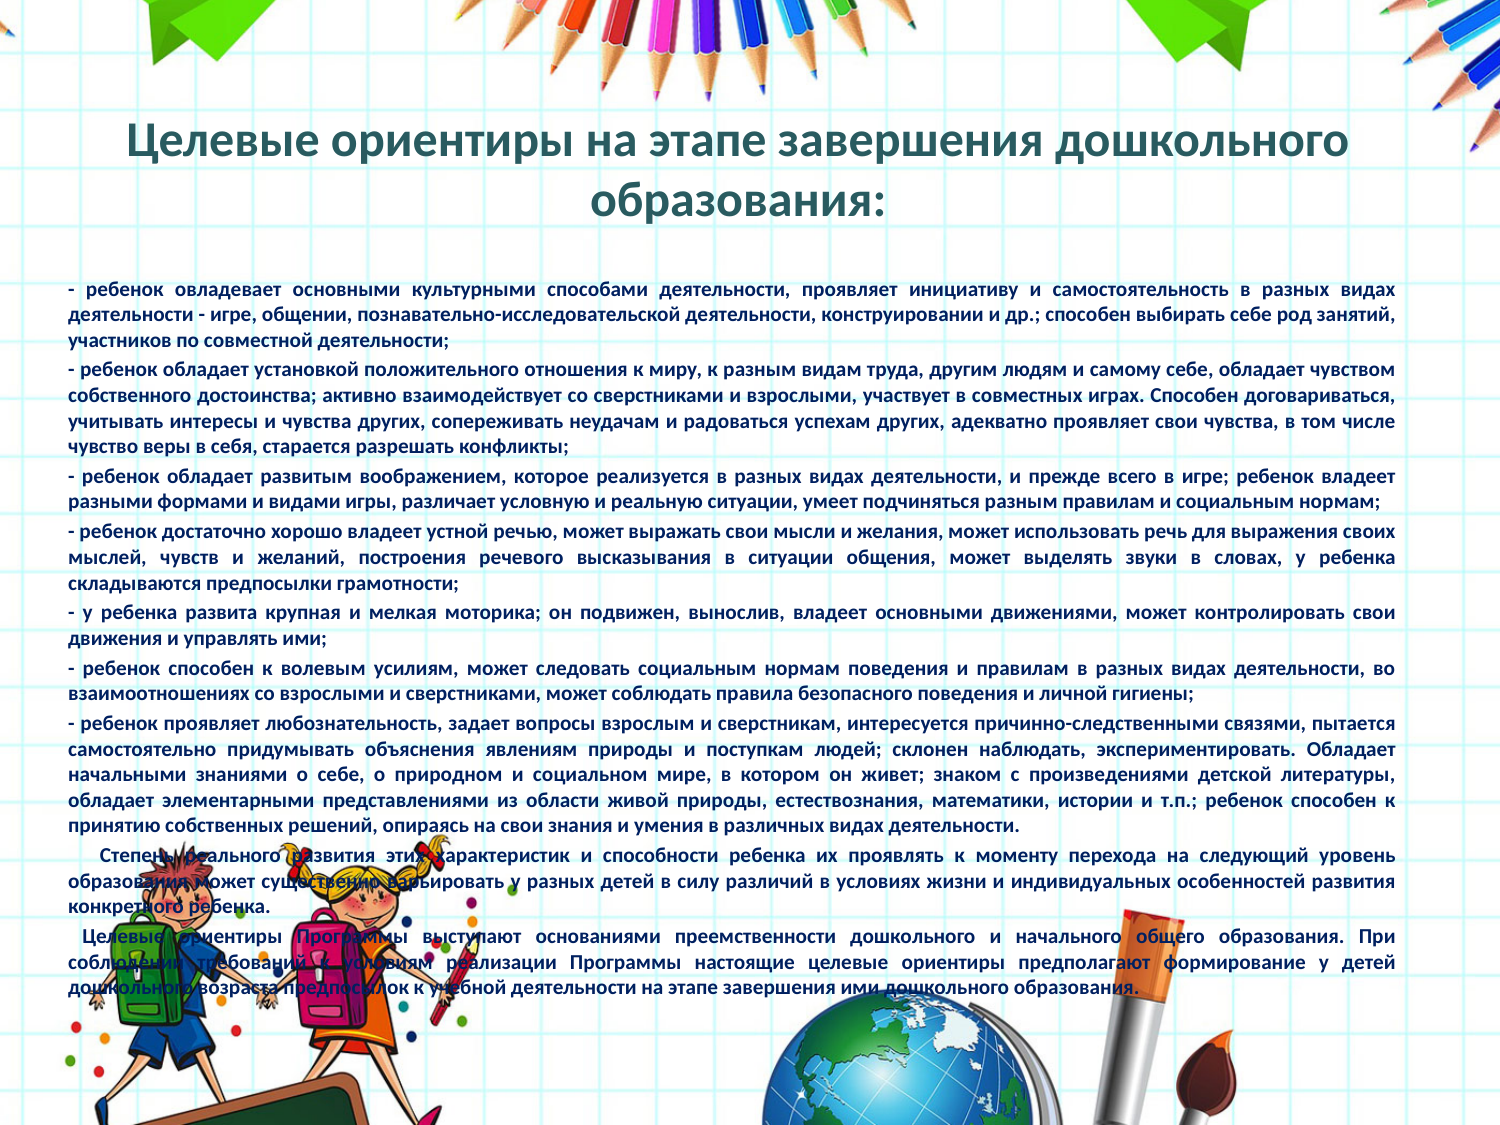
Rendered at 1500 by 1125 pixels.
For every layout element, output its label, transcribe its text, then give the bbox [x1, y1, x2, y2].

list - ребенок овладевает основными культурными способами деятельности, проявляет инициативу и самостоятельность в разных видах деятельности - игре, общении, познавательно-исследовательской деятельности, конструировании и др.; способен выбирать себе род занятий, участников по совместной деятельности; - ребенок обладает установкой положительного отношения к миру, к разным видам труда, другим людям и самому себе, обладает чувством собственного достоинства; активно взаимодействует со сверстниками и взрослыми, участвует в совместных играх. Способен договариваться, учитывать интересы и чувства других, сопереживать неудачам и радоваться успехам других, адекватно проявляет свои чувства, в том числе чувство веры в себя, старается разрешать конфликты; - ребенок обладает развитым воображением, которое реализуется в разных видах деятельности, и прежде всего в игре; ребенок владеет разными формами и видами игры, различает условную и реальную ситуации, умеет подчиняться разным правилам и социальным нормам; - ребенок достаточно хорошо владеет устной речью, может выражать свои мысли и желания, может использовать речь для выражения своих мыслей, чувств и желаний, построения речевого высказывания в ситуации общения, может выделять звуки в словах, у ребенка складываются предпосылки грамотности; - у ребенка развита крупная и мелкая моторика; он подвижен, вынослив, владеет основными движениями, может контролировать свои движения и управлять ими; - ребенок способен к волевым усилиям, может следовать социальным нормам поведения и правилам в разных видах деятельности, во взаимоотношениях со взрослыми и сверстниками, может соблюдать правила безопасного поведения и личной гигиены; - ребенок проявляет любознательность, задает вопросы взрослым и сверстникам, интересуется причинно-следственными связями, пытается самостоятельно придумывать объяснения явлениям природы и поступкам людей; склонен наблюдать, экспериментировать. Обладает начальными знаниями о себе, о природном и социальном мире, в котором он живет; знаком с произведениями детской литературы, обладает элементарными представлениями из области живой природы, естествознания, математики, истории и т.п.; ребенок способен к принятию собственных решений, опираясь на свои знания и умения в различных видах деятельности. Степень реального развития этих характеристик и способности ребенка их проявлять к моменту перехода на следующий уровень образования может существенно варьировать у разных детей в силу различий в условиях жизни и индивидуальных особенностей развития конкретного ребенка. Целевые ориентиры Программы выступают основаниями преемственности дошкольного и начального общего образования. При соблюдении требований к условиям реализации Программы настоящие целевые ориентиры предполагают формирование у детей дошкольного возраста предпосылок к учебной деятельности на этапе завершения ими дошкольного образования. [53, 267, 1412, 1071]
title Целевые ориентиры на этапе завершения дошкольного образования: [64, 90, 1412, 244]
picture [0, 0, 1500, 1125]
